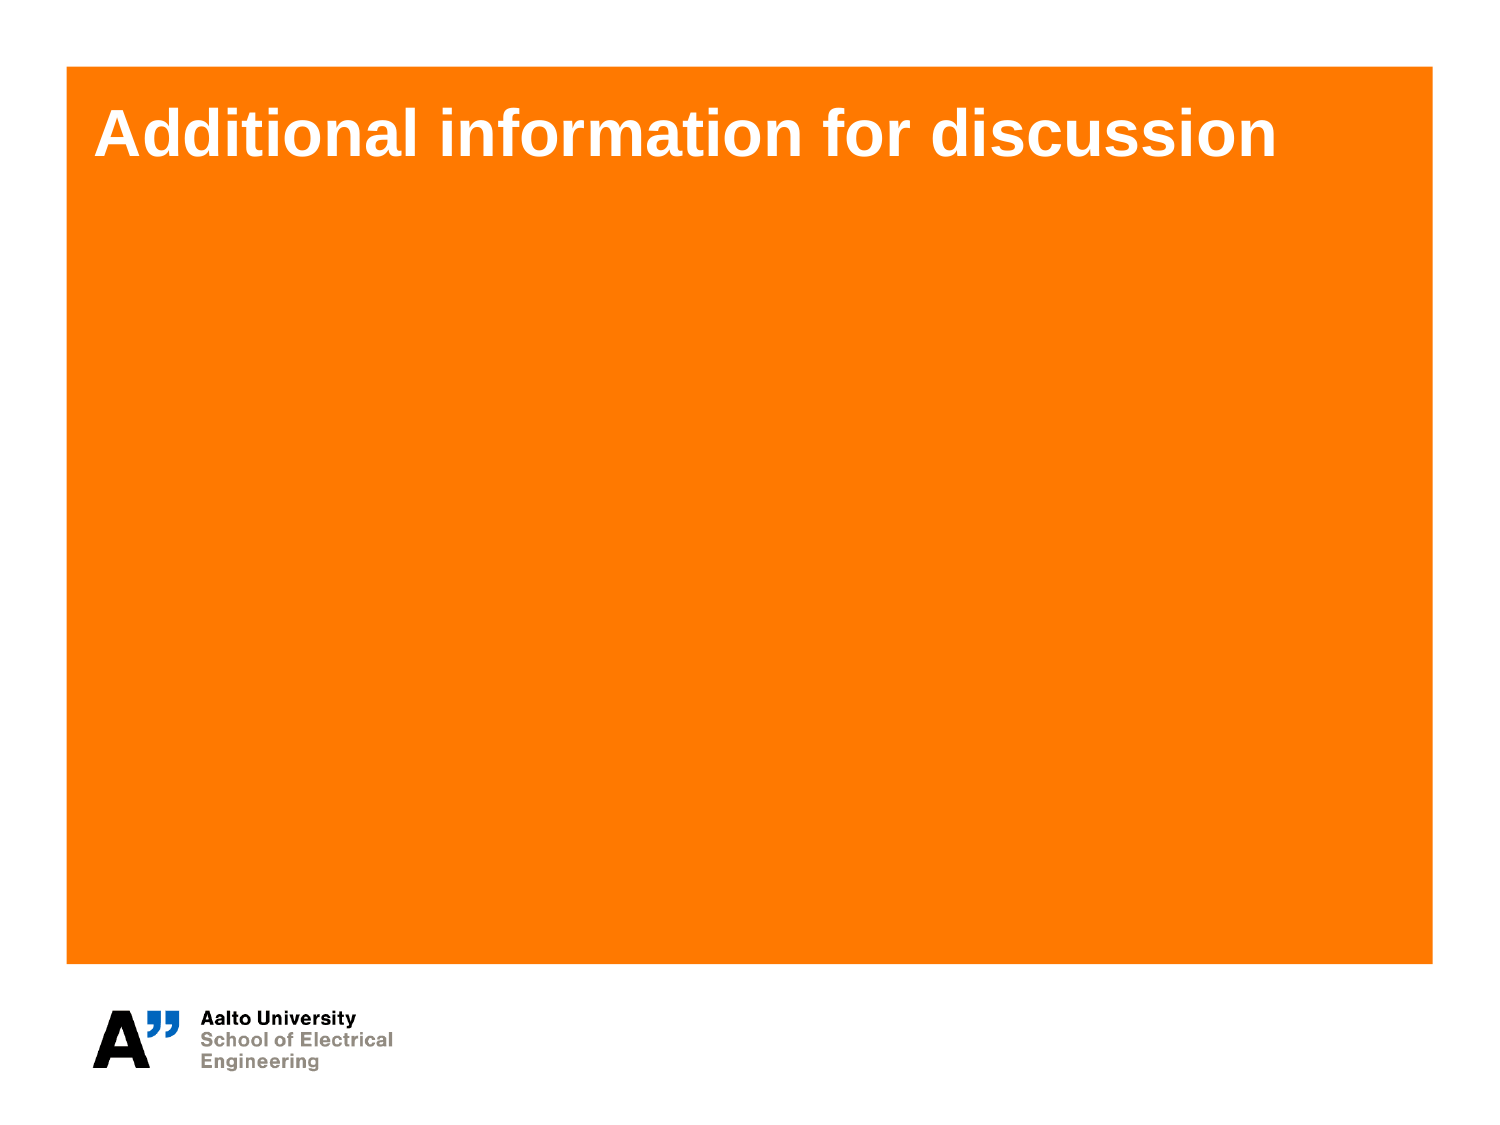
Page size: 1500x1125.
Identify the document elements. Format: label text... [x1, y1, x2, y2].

picture [35, 953, 449, 1125]
title Additional information for discussion [93, 89, 1370, 452]
